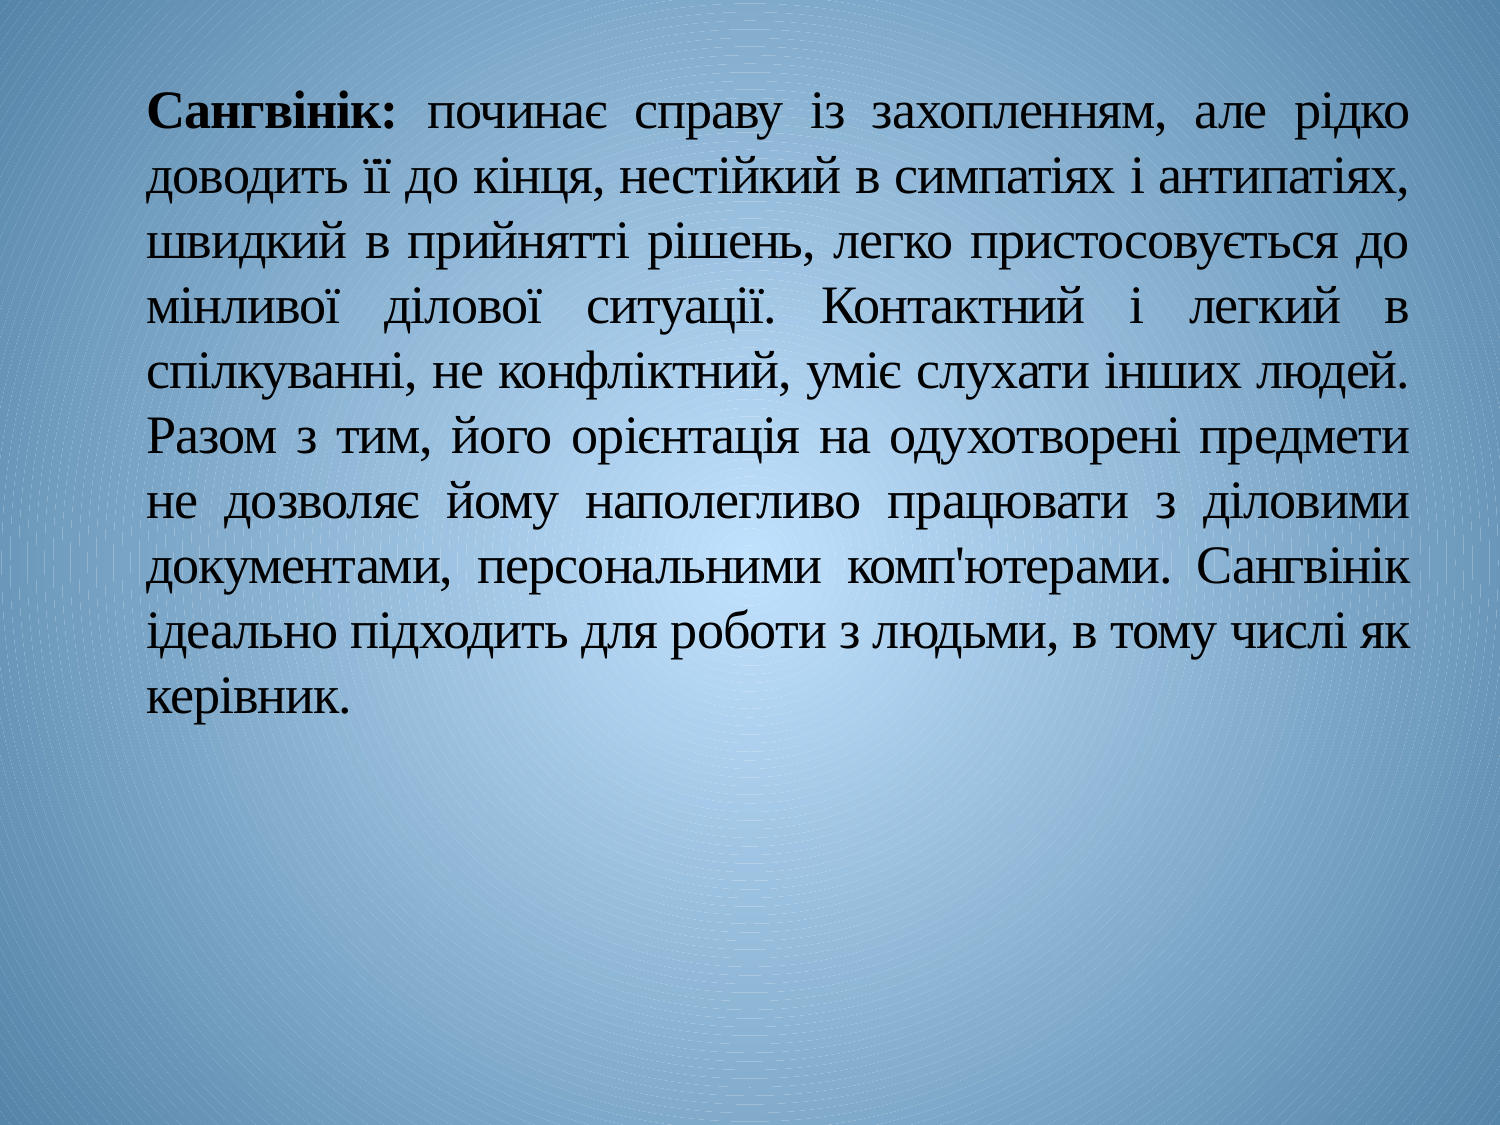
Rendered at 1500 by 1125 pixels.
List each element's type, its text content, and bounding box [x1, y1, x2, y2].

list Сангвінік: починає справу із захопленням, але рідко доводить її до кінця, нестійкий в симпатіях і антипатіях, швидкий в прийнятті рішень, легко пристосовується до мінливої ділової ситуації. Контактний і легкий в спілкуванні, не конфліктний, уміє слухати інших людей. Разом з тим, його орієнтація на одухотворені предмети не дозволяє йому наполегливо працювати з діловими документами, персональними комп'ютерами. Сангвінік ідеально підходить для роботи з людьми, в тому числі як керівник. [75, 66, 1425, 1005]
